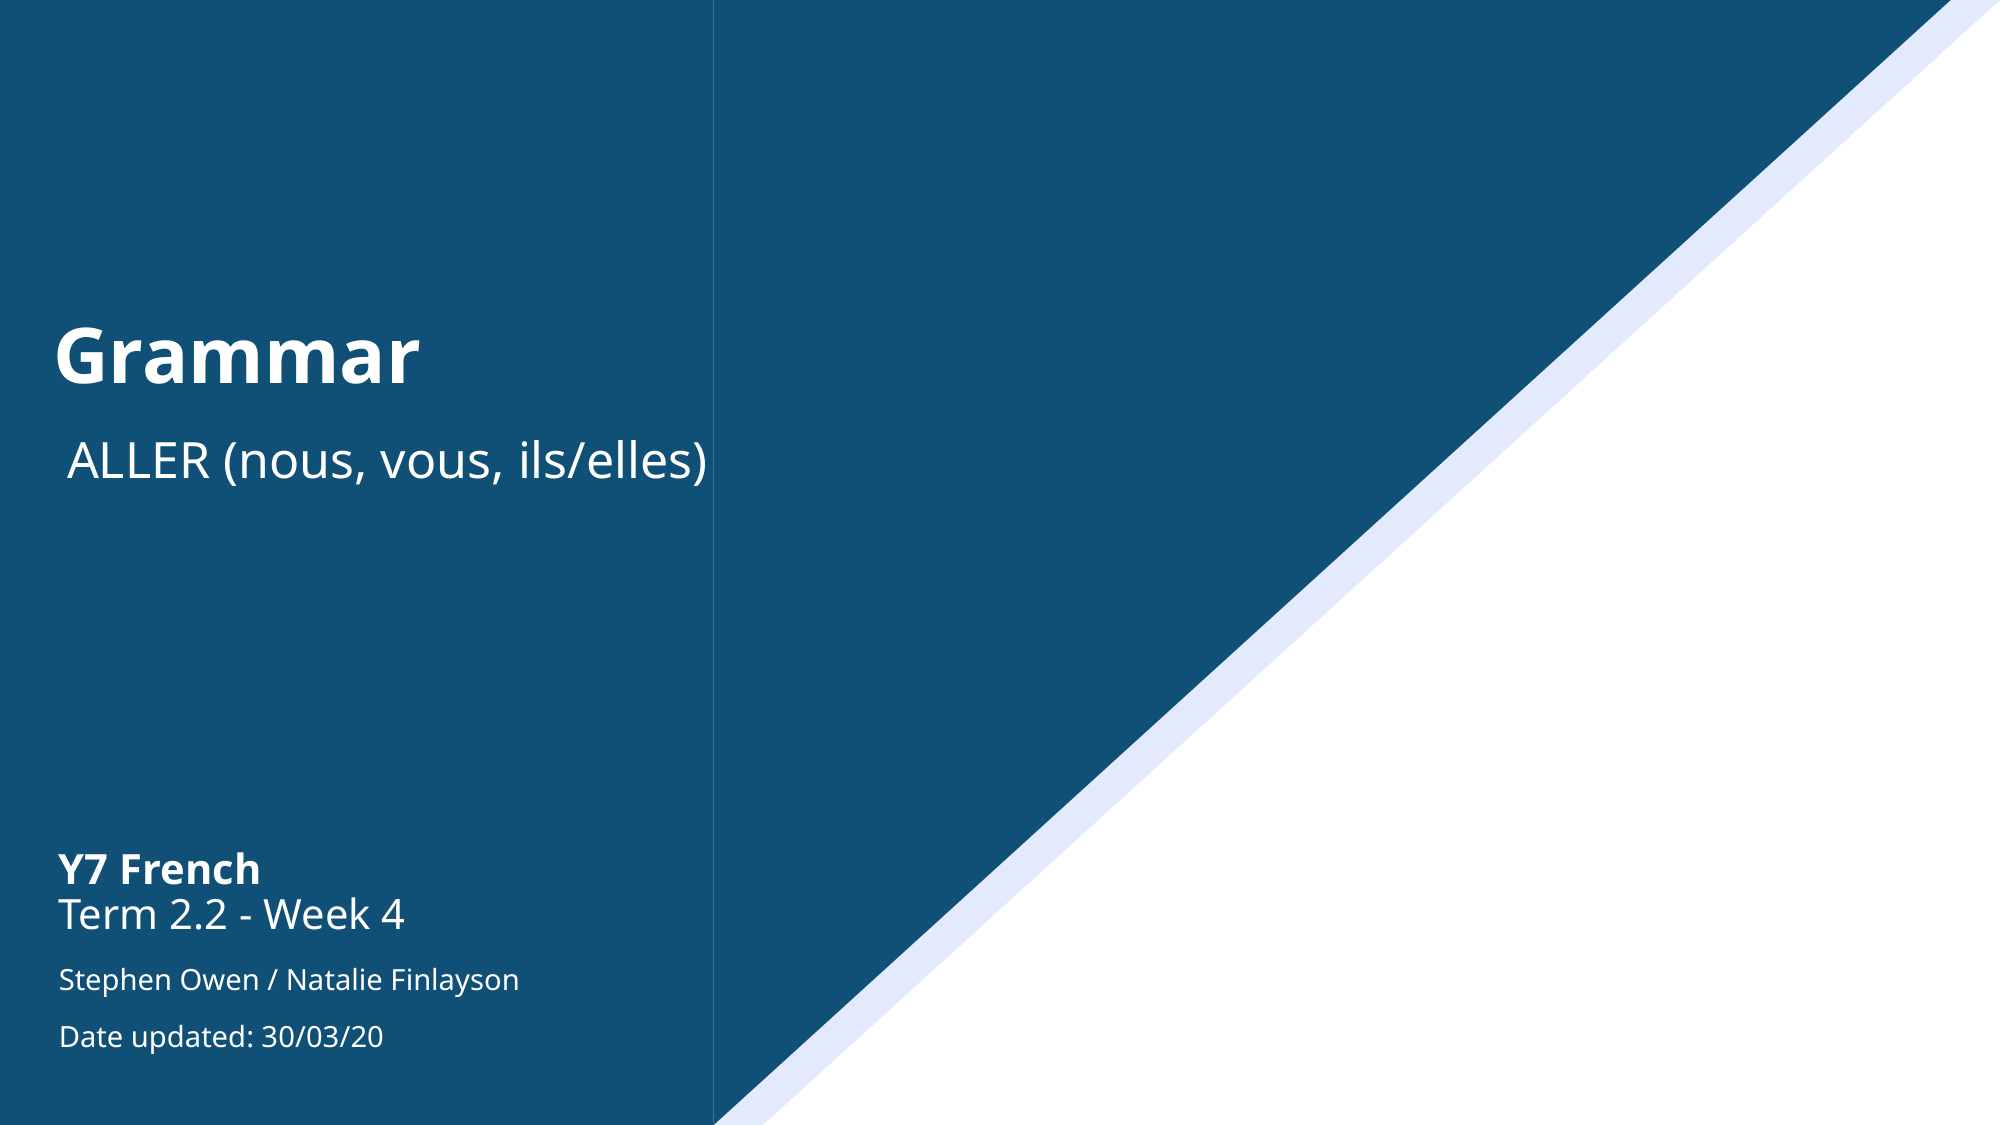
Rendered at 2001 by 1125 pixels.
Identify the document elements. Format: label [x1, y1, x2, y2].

text_box [0, 0, 2000, 1125]
